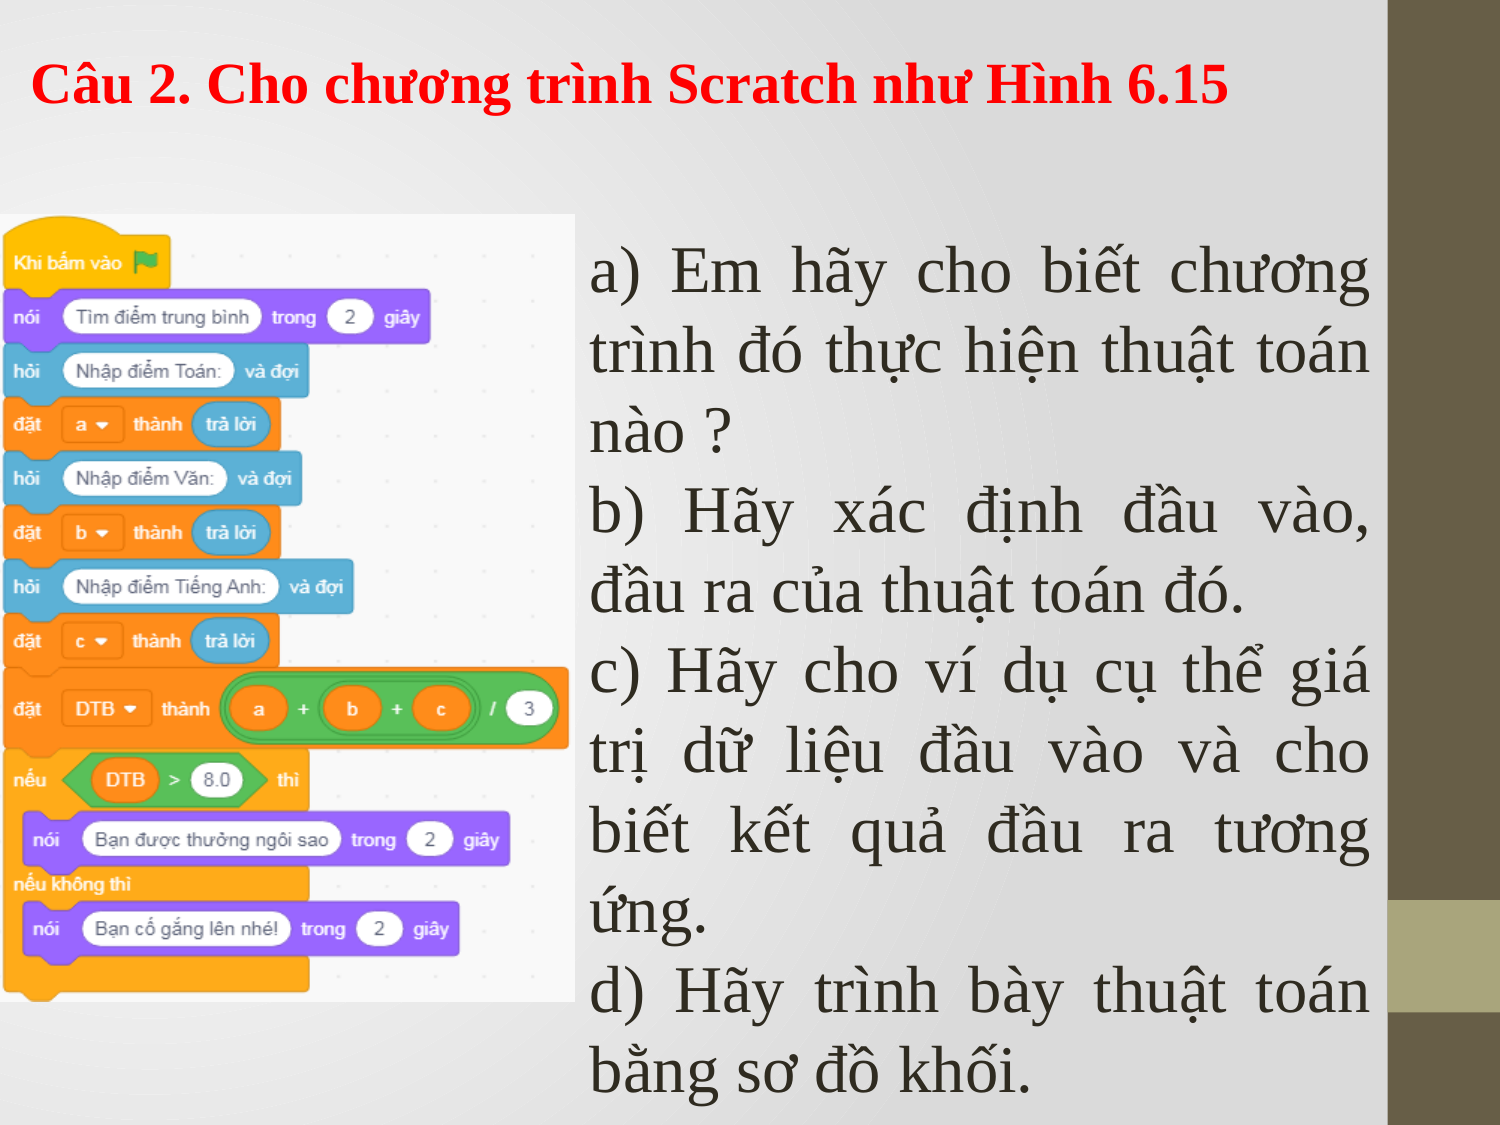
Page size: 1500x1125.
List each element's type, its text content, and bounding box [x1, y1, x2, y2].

picture [0, 213, 576, 1003]
text_box Câu 2. Cho chương trình Scratch như Hình 6.15 [15, 37, 1413, 123]
text_box a) Em hãy cho biết chương trình đó thực hiện thuật toán nào ? b) Hãy xác định đầu vào, đầu ra của thuật toán đó. c) Hãy cho ví dụ cụ thể giá trị dữ liệu đầu vào và cho biết kết quả đầu ra tương ứng. d) Hãy trình bày thuật toán bằng sơ đồ khối. [574, 218, 1388, 1113]
